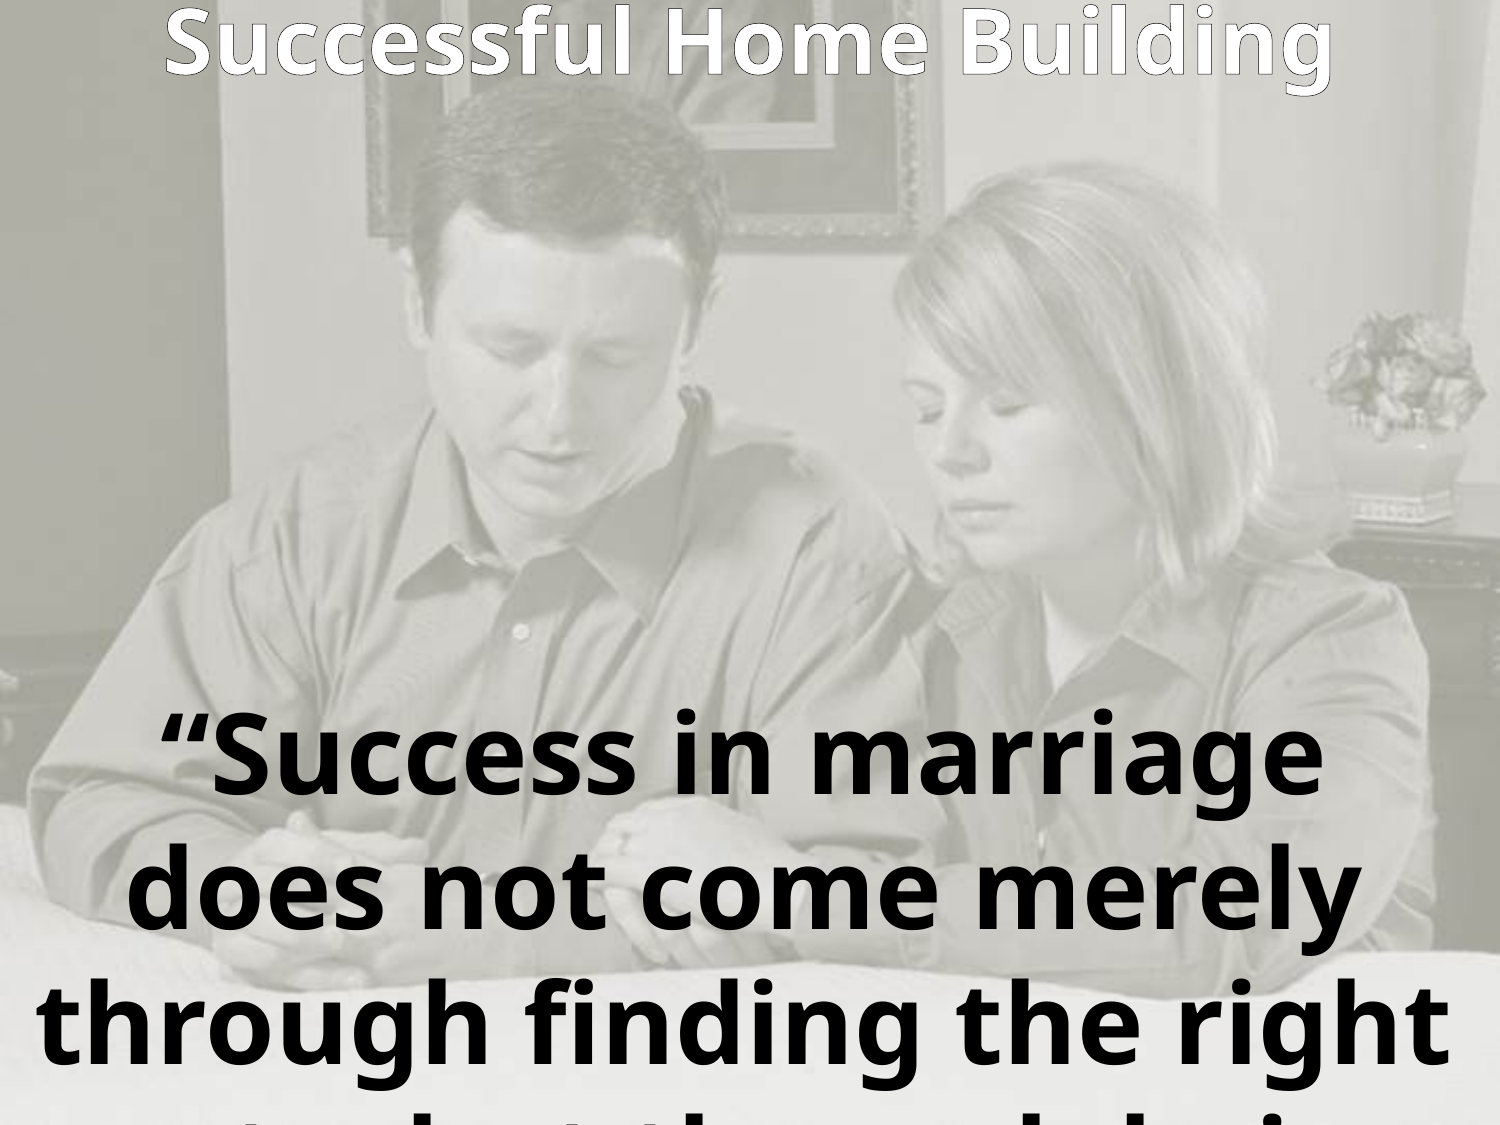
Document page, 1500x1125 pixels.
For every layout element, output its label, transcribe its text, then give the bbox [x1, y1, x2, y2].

picture [0, 0, 1500, 1125]
text_box “Success in marriage does not come merely through finding the right mate, but through being the right mate.” [12, 674, 1475, 1125]
text_box Successful Home Building [147, 0, 1353, 100]
